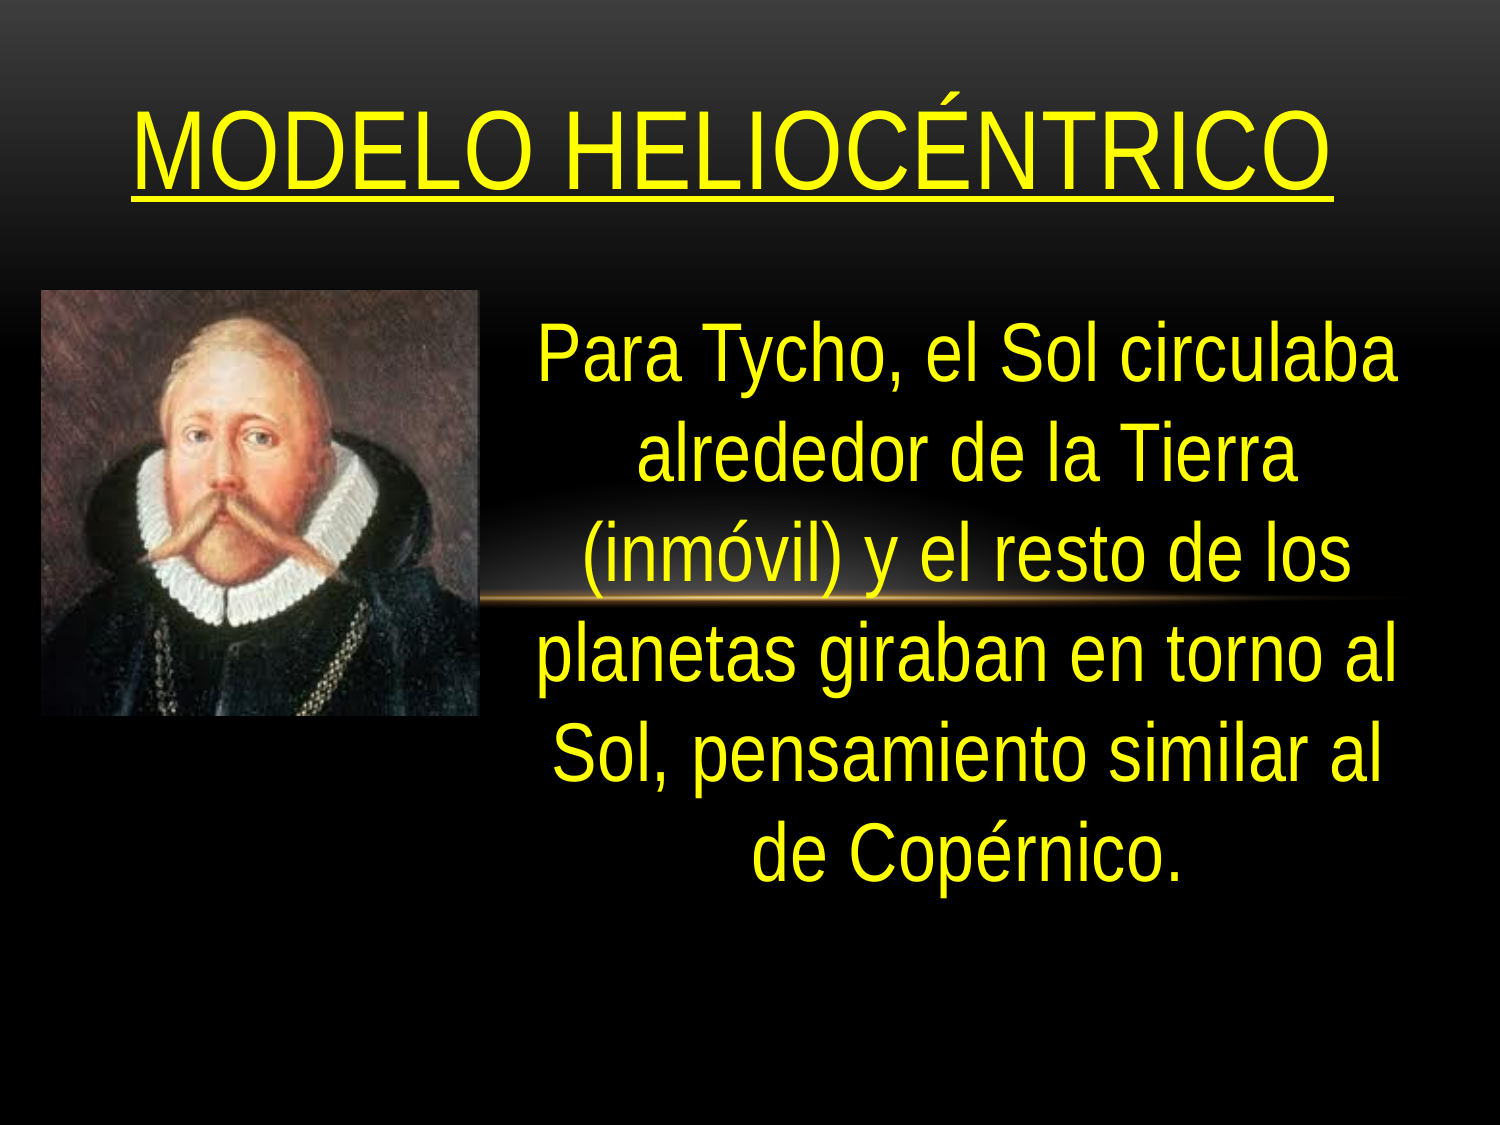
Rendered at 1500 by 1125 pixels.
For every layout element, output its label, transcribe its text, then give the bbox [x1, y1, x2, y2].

title Modelo Heliocéntrico [88, 66, 1377, 220]
picture [0, 0, 1500, 750]
subtitle Para Tycho, el Sol circulaba alrededor de la Tierra (inmóvil) y el resto de los planetas giraban en torno al Sol, pensamiento similar al de Copérnico. [490, 290, 1447, 976]
